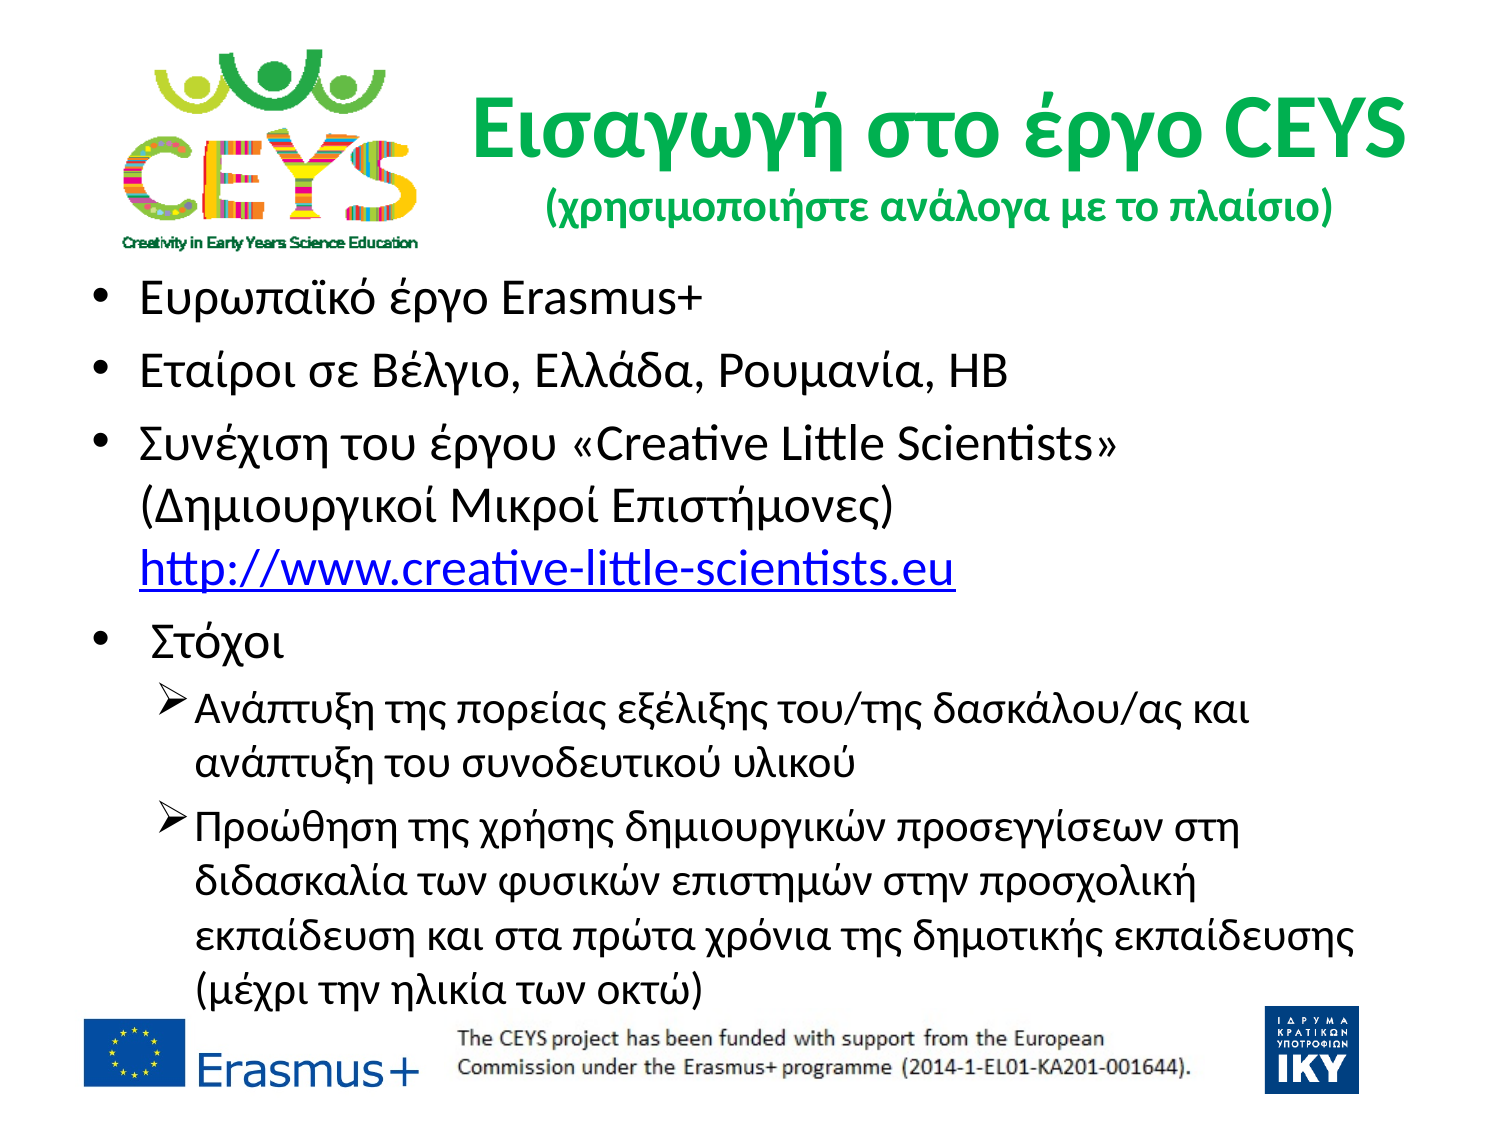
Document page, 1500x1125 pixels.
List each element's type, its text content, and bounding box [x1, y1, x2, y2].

title Εισαγωγή στο έργο CEYS (χρησιμοποιήστε ανάλογα με το πλαίσιο) [454, 100, 1425, 255]
list Ευρωπαϊκό έργο Erasmus+ Εταίροι σε Βέλγιο, Ελλάδα, Ρουμανία, ΗΒ Συνέχιση του έργου «Creative Little Scientists» (Δημιουργικοί Μικροί Επιστήμονες) http://www.creative-little-scientists.eu Στόχοι Ανάπτυξη της πορείας εξέλιξης του/της δασκάλου/ας και ανάπτυξη του συνοδευτικού υλικού Προώθηση της χρήσης δημιουργικών προσεγγίσεων στη διδασκαλία των φυσικών επιστημών στην προσχολική εκπαίδευση και στα πρώτα χρόνια της δημοτικής εκπαίδευσης (μέχρι την ηλικία των οκτώ) [76, 255, 1427, 1022]
picture [1264, 1022, 1359, 1094]
text_box [24, 24, 1500, 100]
picture [444, 1022, 1205, 1097]
picture [64, 999, 438, 1106]
